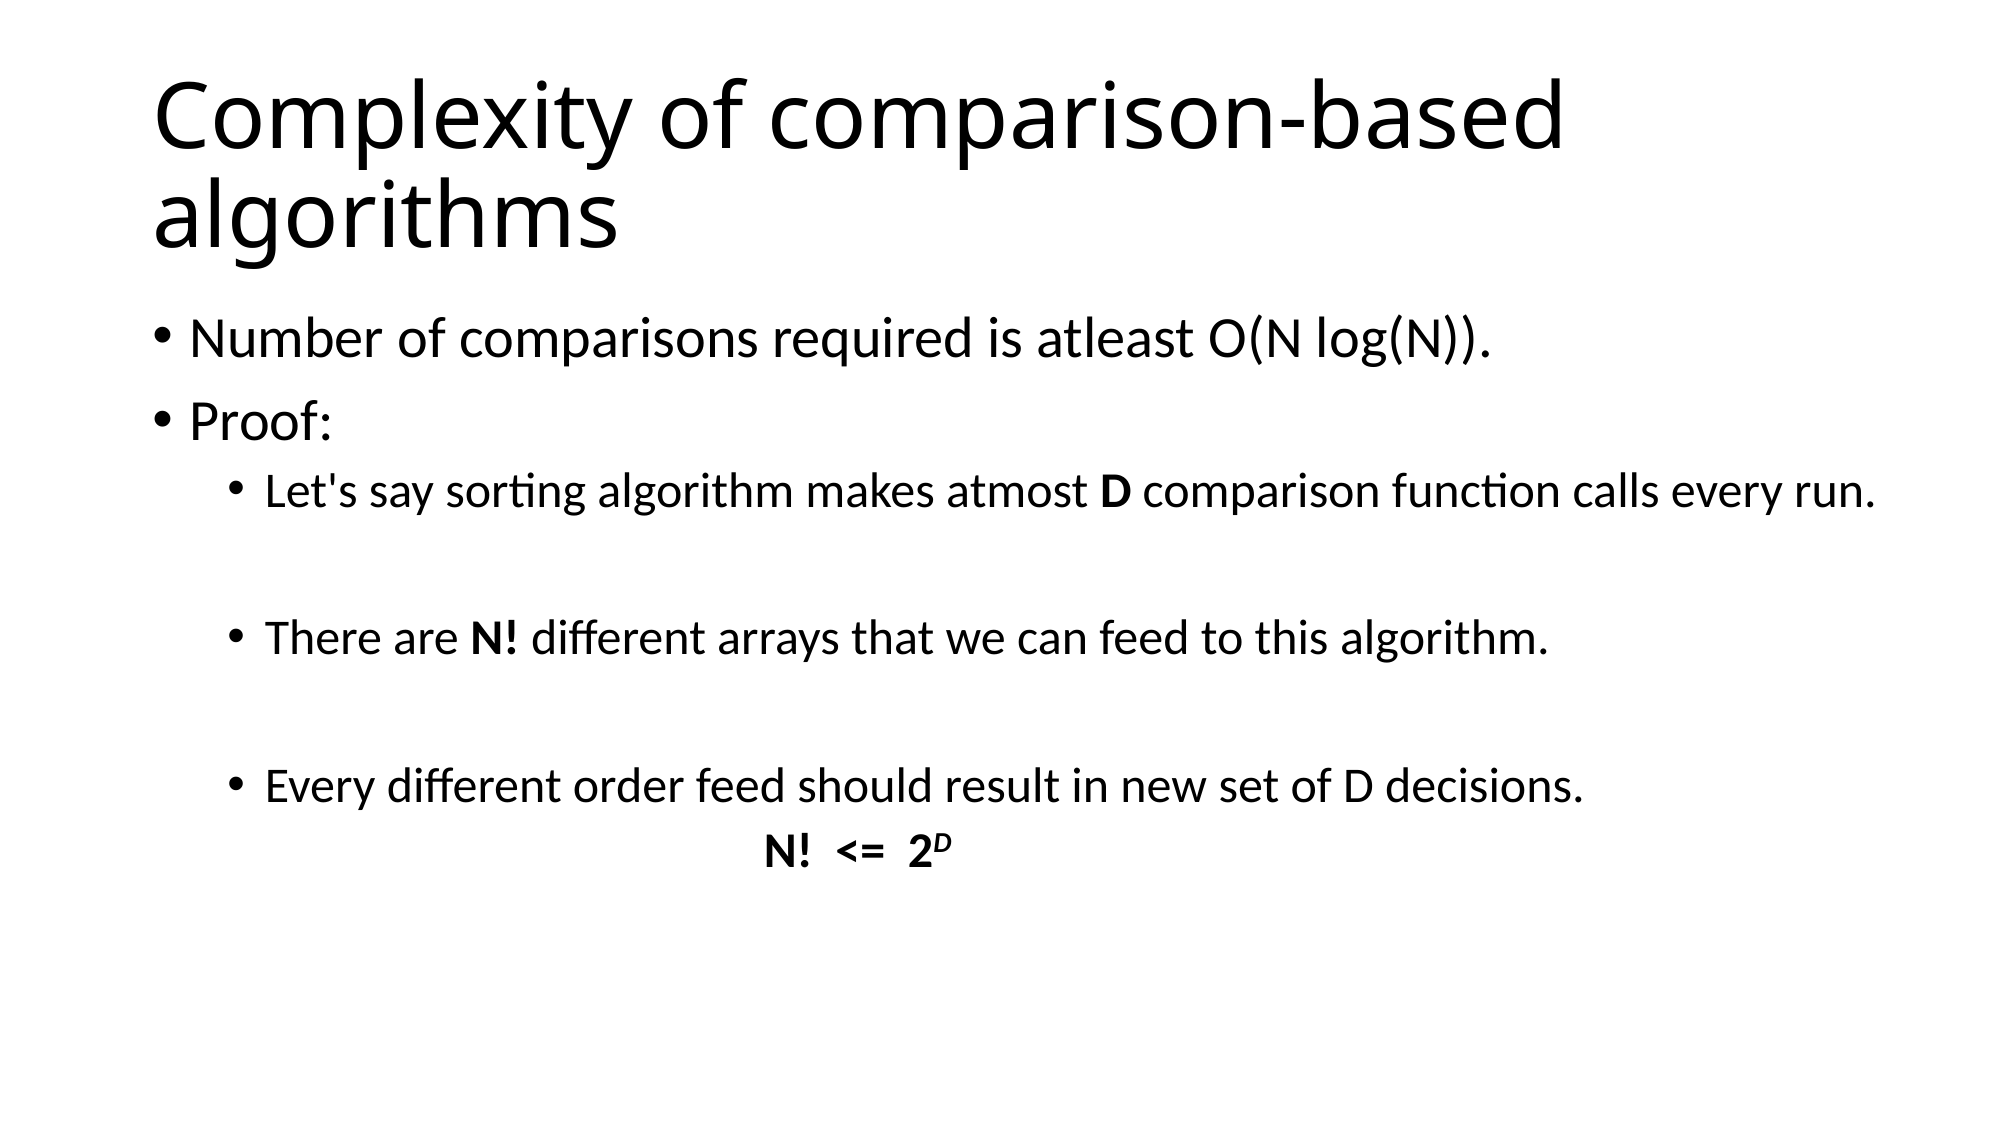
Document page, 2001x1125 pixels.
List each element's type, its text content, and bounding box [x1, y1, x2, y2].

title Complexity of comparison-based algorithms [137, 59, 1863, 278]
list Number of comparisons required is atleast O(N log(N)). Proof: Let's say sorting algorithm makes atmost D comparison function calls every run. There are N! different arrays that we can feed to this algorithm. Every different order feed should result in new set of D decisions. N! <= 2D [137, 299, 1906, 1014]
